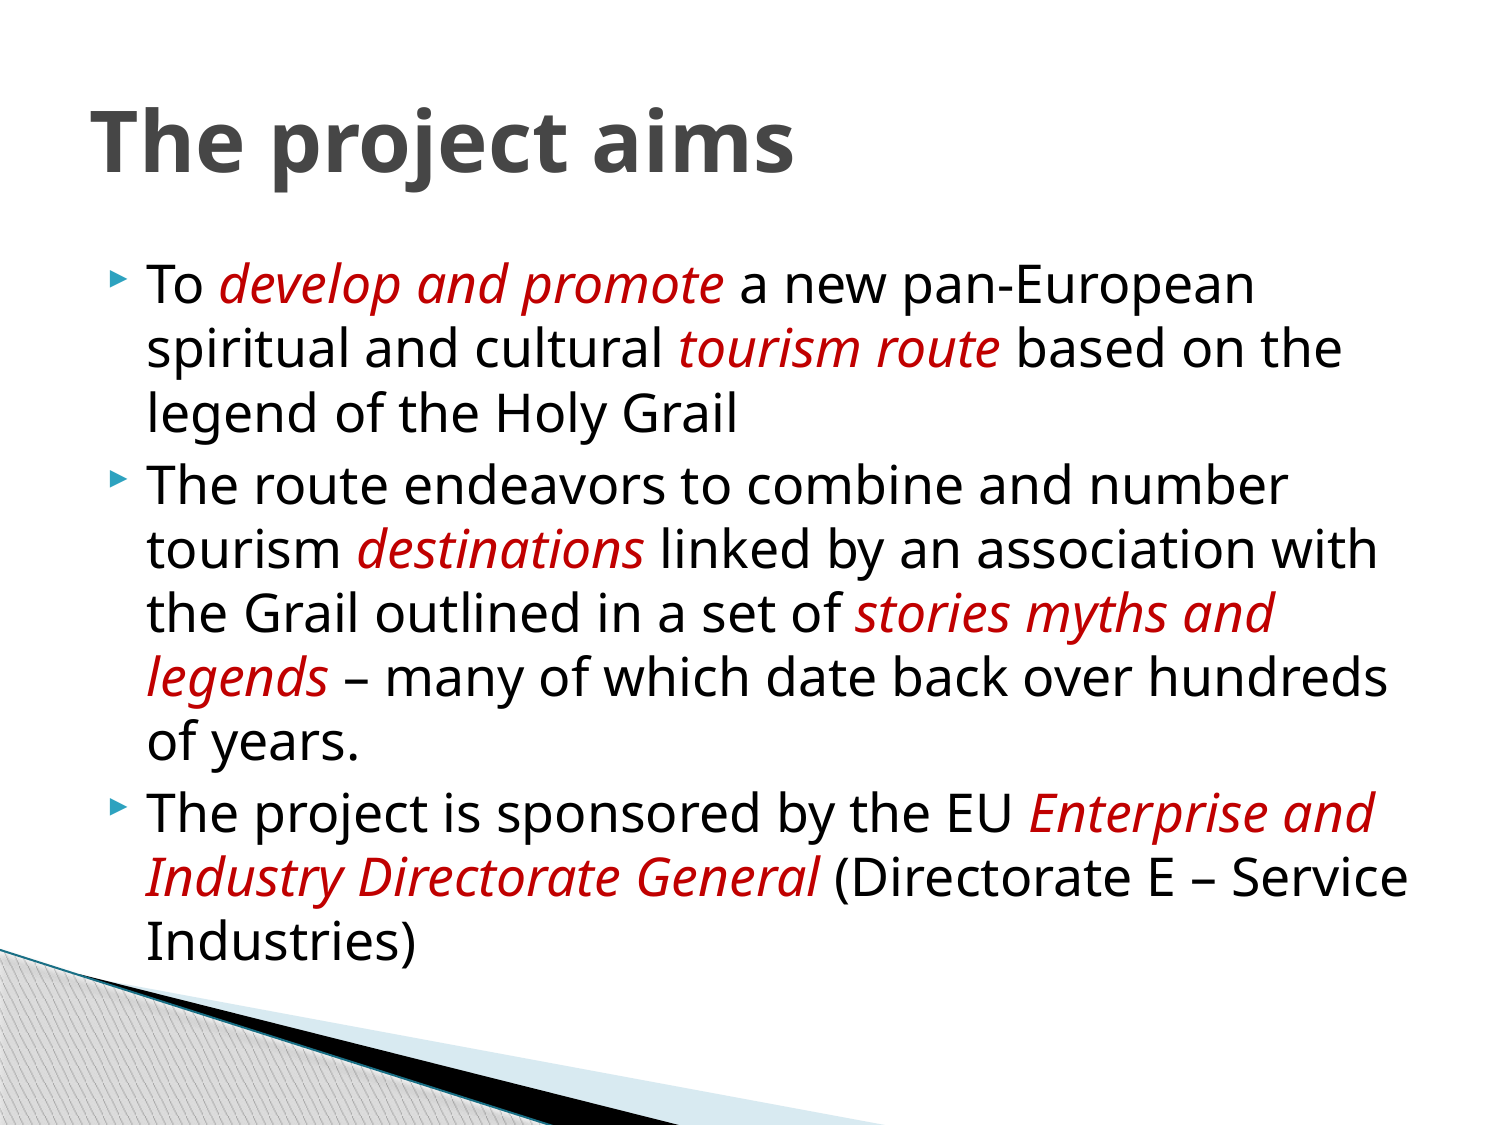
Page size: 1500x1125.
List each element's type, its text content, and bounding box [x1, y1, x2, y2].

title The project aims [75, 45, 1425, 233]
list To develop and promote a new pan-European spiritual and cultural tourism route based on the legend of the Holy Grail The route endeavors to combine and number tourism destinations linked by an association with the Grail outlined in a set of stories myths and legends – many of which date back over hundreds of years. The project is sponsored by the EU Enterprise and Industry Directorate General (Directorate E – Service Industries) [75, 243, 1425, 986]
